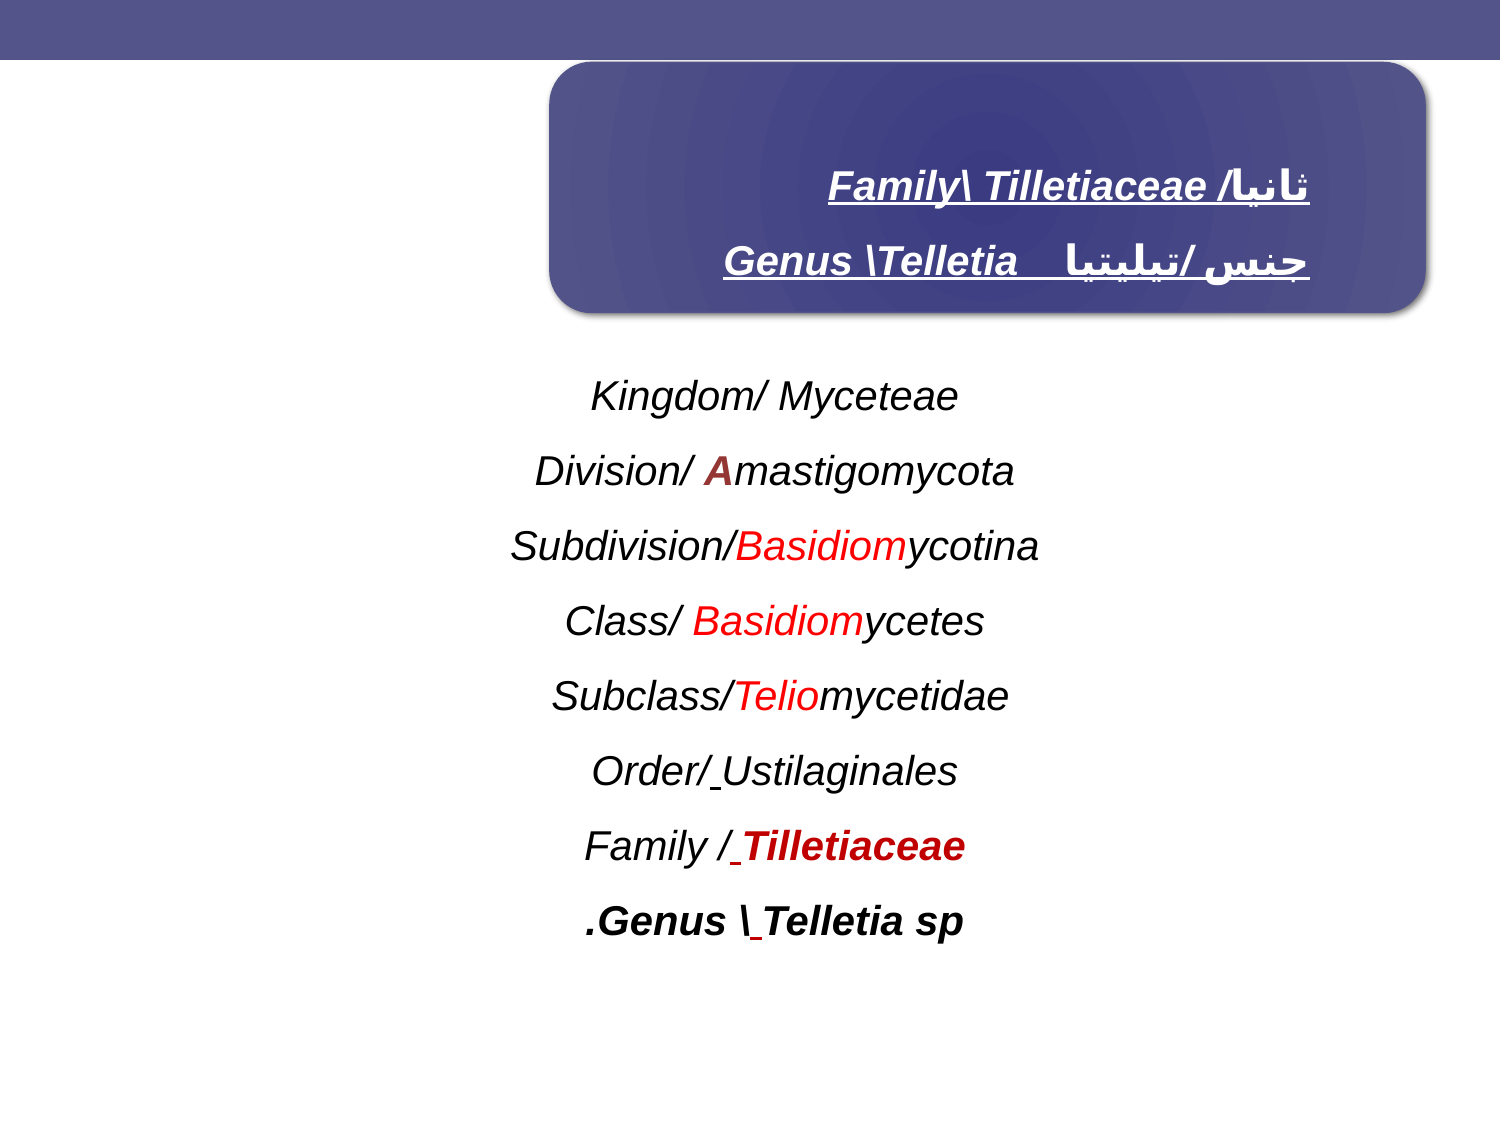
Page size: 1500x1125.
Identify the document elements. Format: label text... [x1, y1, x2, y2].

text_box Kingdom/ Myceteae Division/ Amastigomycota Subdivision/Basidiomycotina Class/ Basidiomycetes Subclass/Teliomycetidae Order/ Ustilaginales Family / Tilletiaceae Genus \ Telletia sp. [362, 335, 1188, 951]
text_box ثانيا/ Family\ Tilletiaceae جنس /تيليتيا Genus \Telletia [537, 125, 1325, 291]
text_box [549, 61, 1426, 314]
